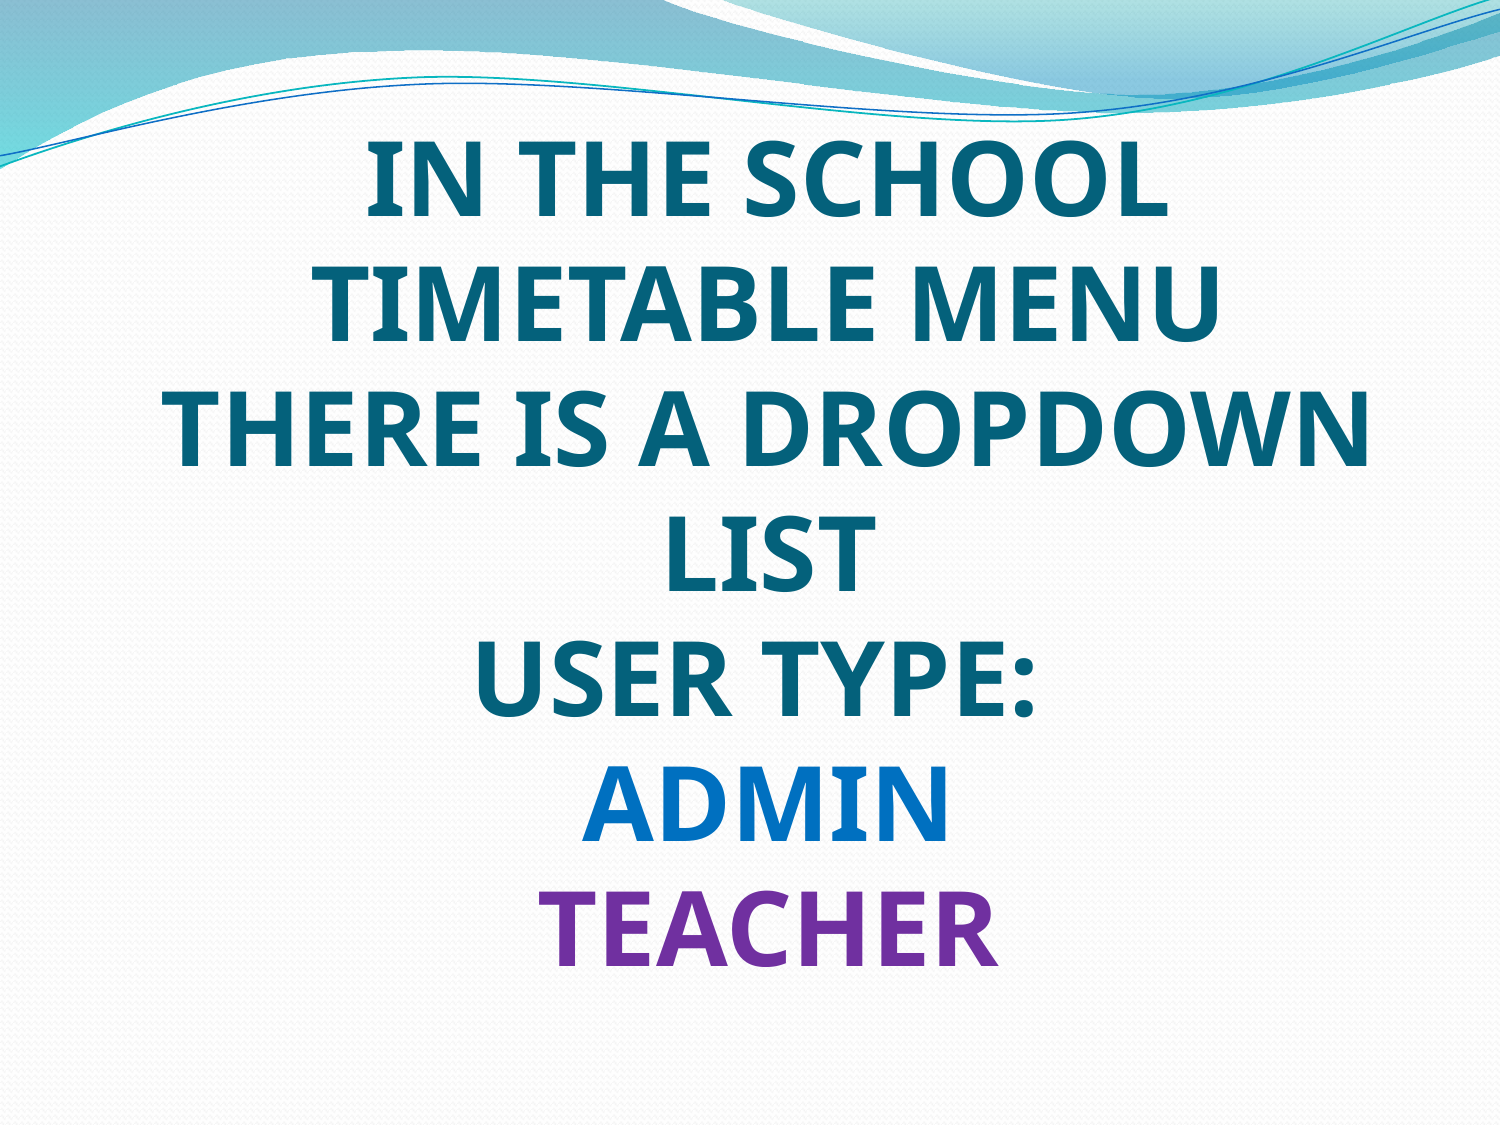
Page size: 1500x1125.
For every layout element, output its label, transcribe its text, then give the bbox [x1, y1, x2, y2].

title IN THE SCHOOL TIMETABLE MENU THERE IS A DROPDOWN LIST USER TYPE: ADMIN TEACHER [87, 99, 1450, 988]
